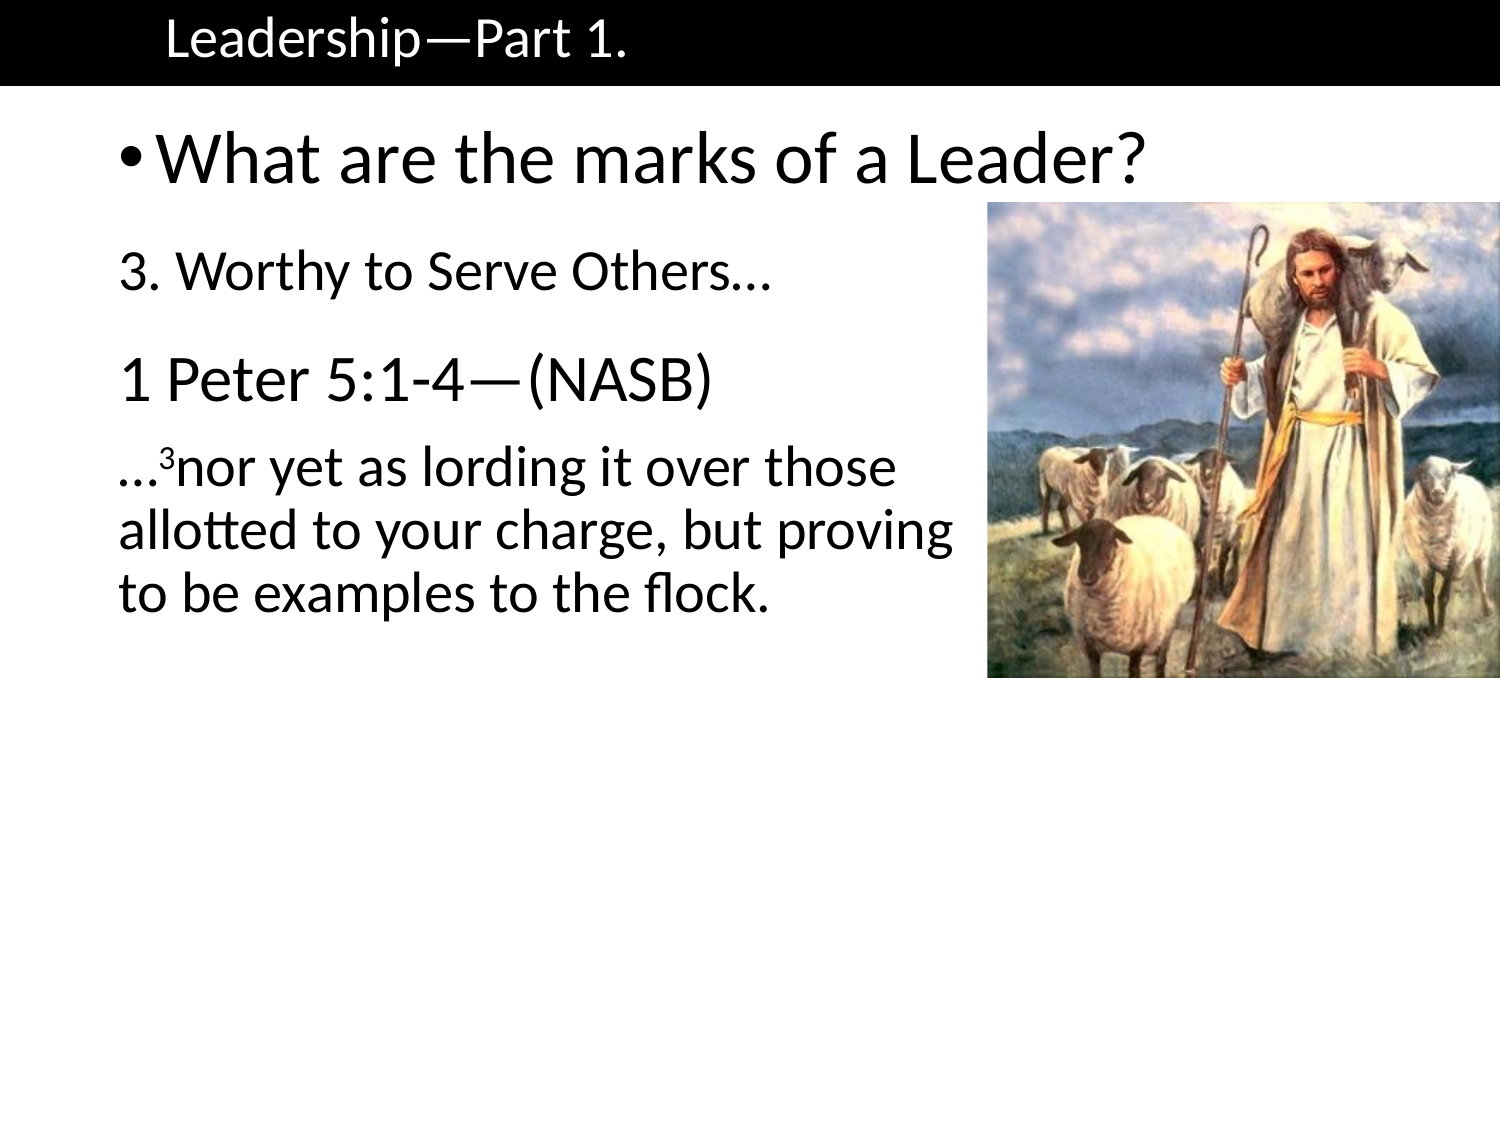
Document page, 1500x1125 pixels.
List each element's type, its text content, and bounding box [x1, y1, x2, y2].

list What are the marks of a Leader? [103, 111, 1397, 232]
text_box 3. Worthy to Serve Others… [103, 232, 987, 448]
text_box Leadership—Part 1. [0, 0, 1500, 86]
picture [987, 202, 1500, 678]
list 1 Peter 5:1-4—(NASB) …3nor yet as lording it over those allotted to your charge, but proving to be examples to the flock. [103, 448, 988, 1125]
